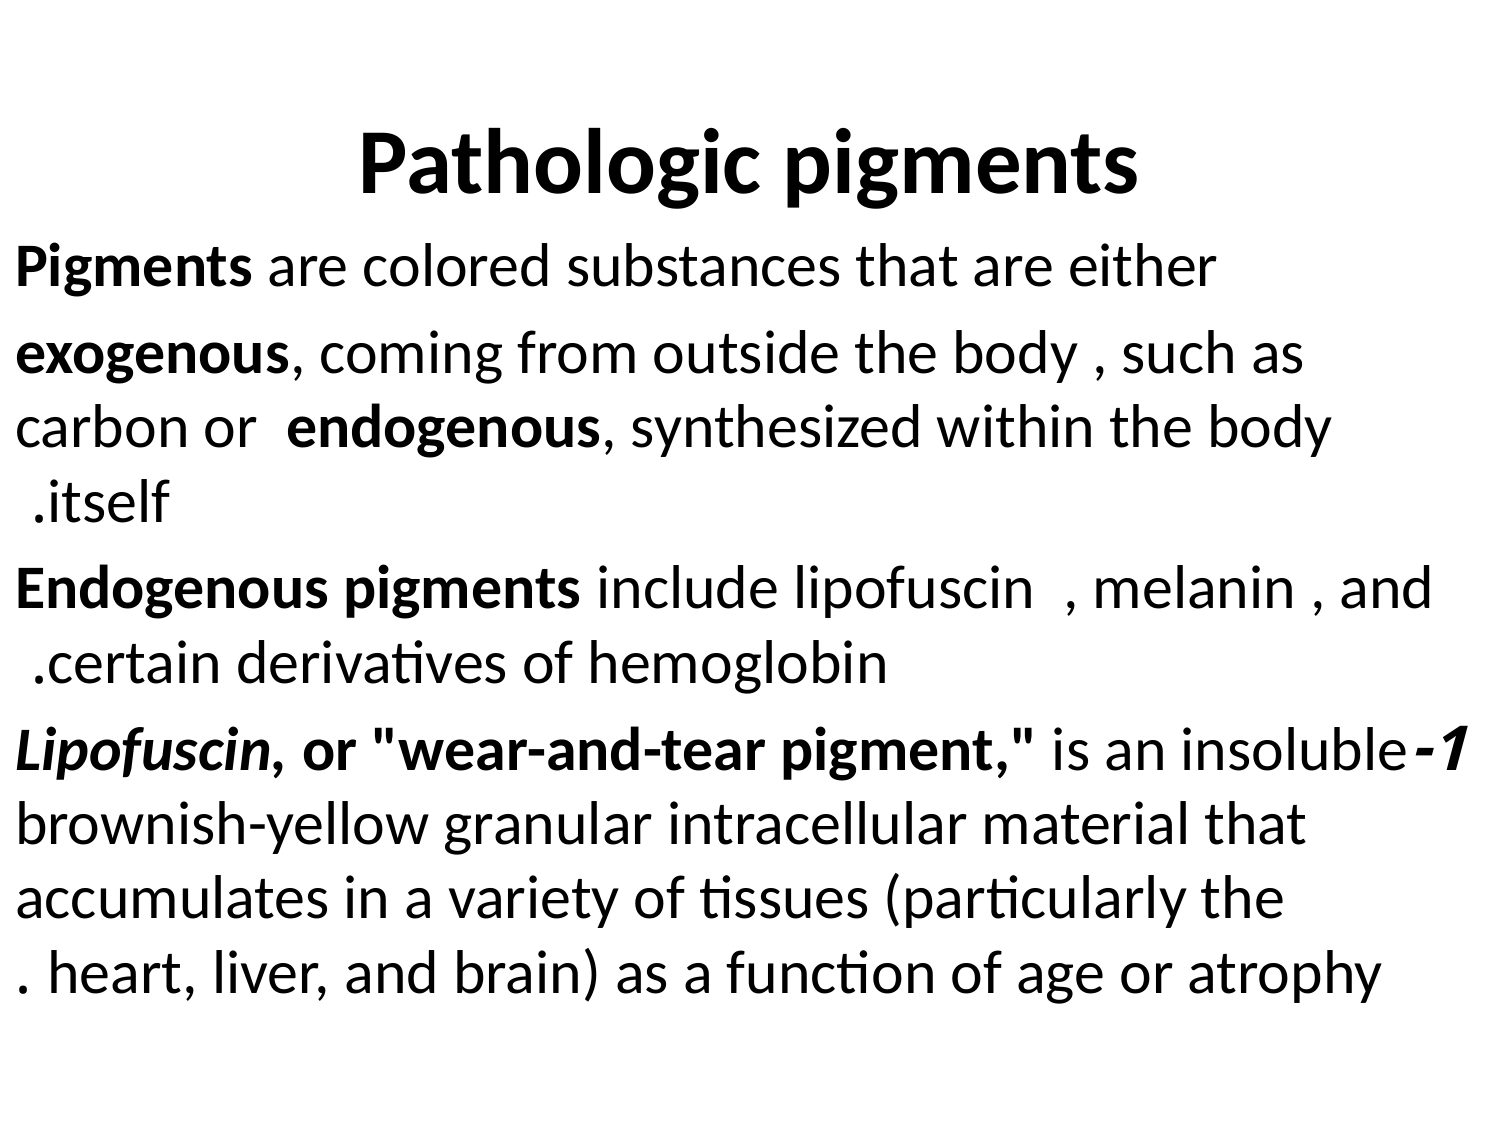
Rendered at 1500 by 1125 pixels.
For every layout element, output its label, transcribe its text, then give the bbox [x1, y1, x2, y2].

list Pathologic pigments Pigments are colored substances that are either exogenous, coming from outside the body , such as carbon or endogenous, synthesized within the body itself. Endogenous pigments include lipofuscin , melanin , and certain derivatives of hemoglobin. 1-Lipofuscin, or "wear-and-tear pigment," is an insoluble brownish-yellow granular intracellular material that accumulates in a variety of tissues (particularly the heart, liver, and brain) as a function of age or atrophy . [0, 0, 1500, 1079]
